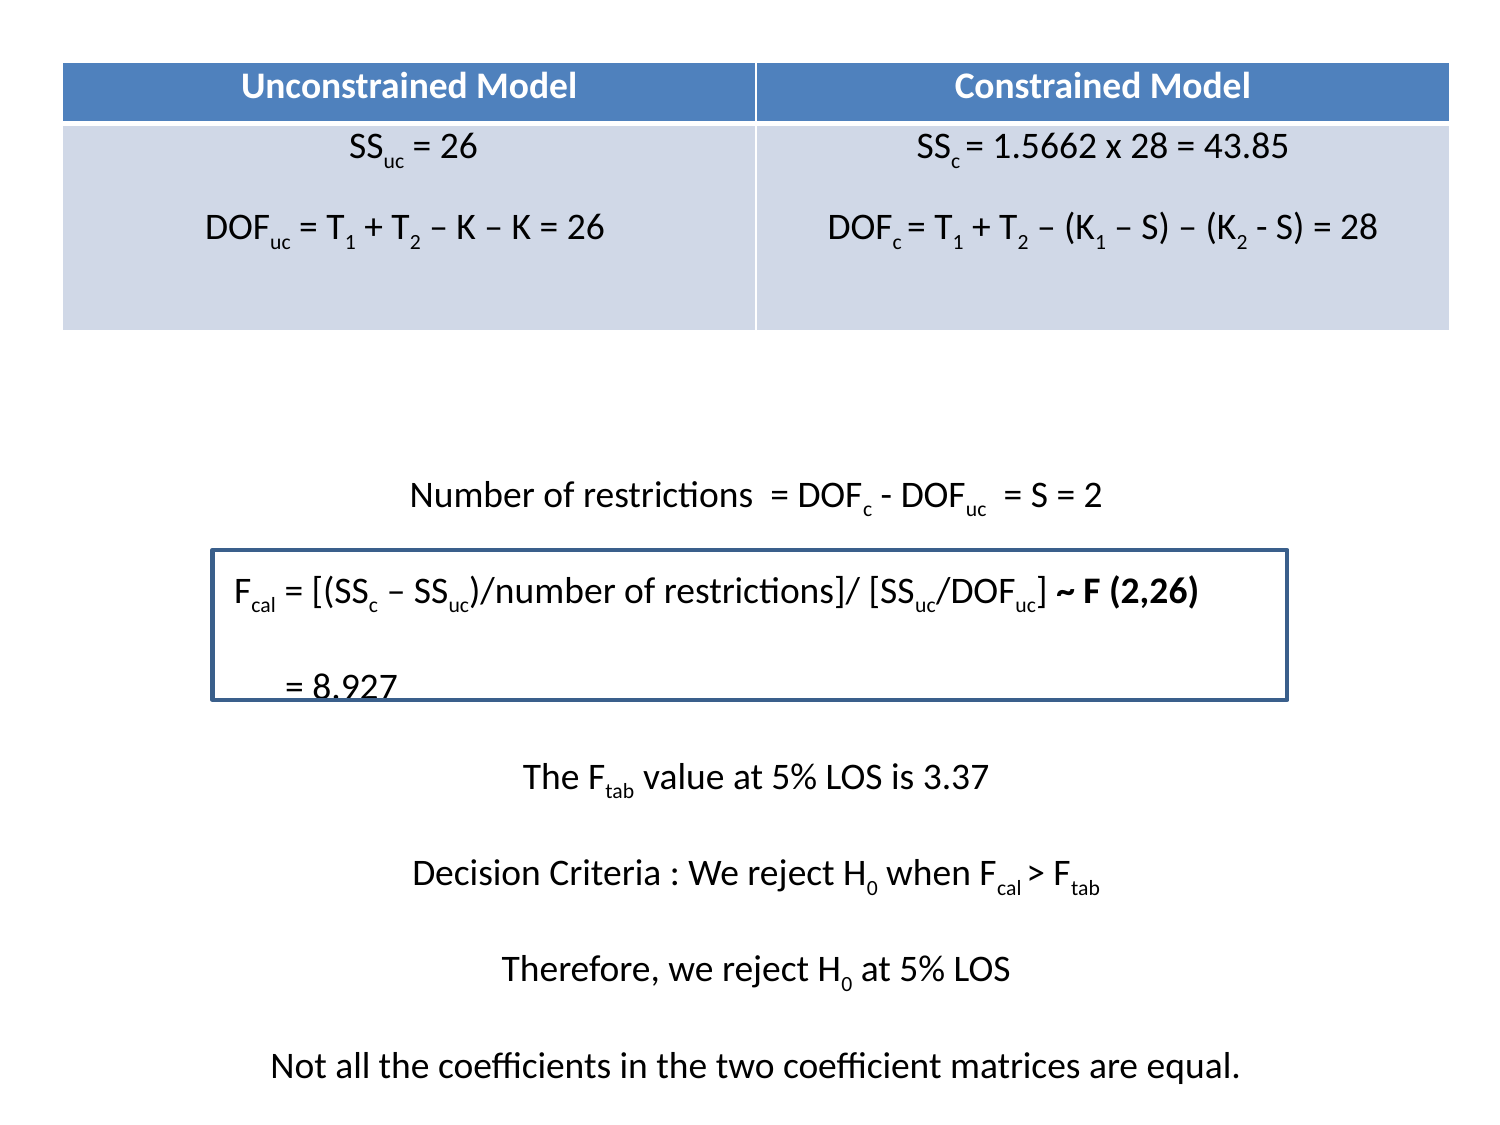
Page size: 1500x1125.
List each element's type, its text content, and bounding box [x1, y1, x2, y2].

text_box Number of restrictions = DOFc - DOFuc = S = 2 Fcal = [(SSc – SSuc)/number of restrictions]/ [SSuc/DOFuc] ~ F (2,26) = 8.927 The Ftab value at 5% LOS is 3.37 Decision Criteria : We reject H0 when Fcal > Ftab Therefore, we reject H0 at 5% LOS Not all the coefficients in the two coefficient matrices are equal. [74, 462, 1438, 1125]
table_cell SSc = 1.5662 x 28 = 43.85 DOFc = T1 + T2 – (K1 – S) – (K2 - S) = 28 [757, 126, 1449, 330]
text_box [210, 548, 1289, 702]
table_header Unconstrained Model [63, 63, 755, 121]
table_header Constrained Model [757, 63, 1449, 121]
table_cell SSuc = 26 DOFuc = T1 + T2 – K – K = 26 [63, 126, 755, 330]
